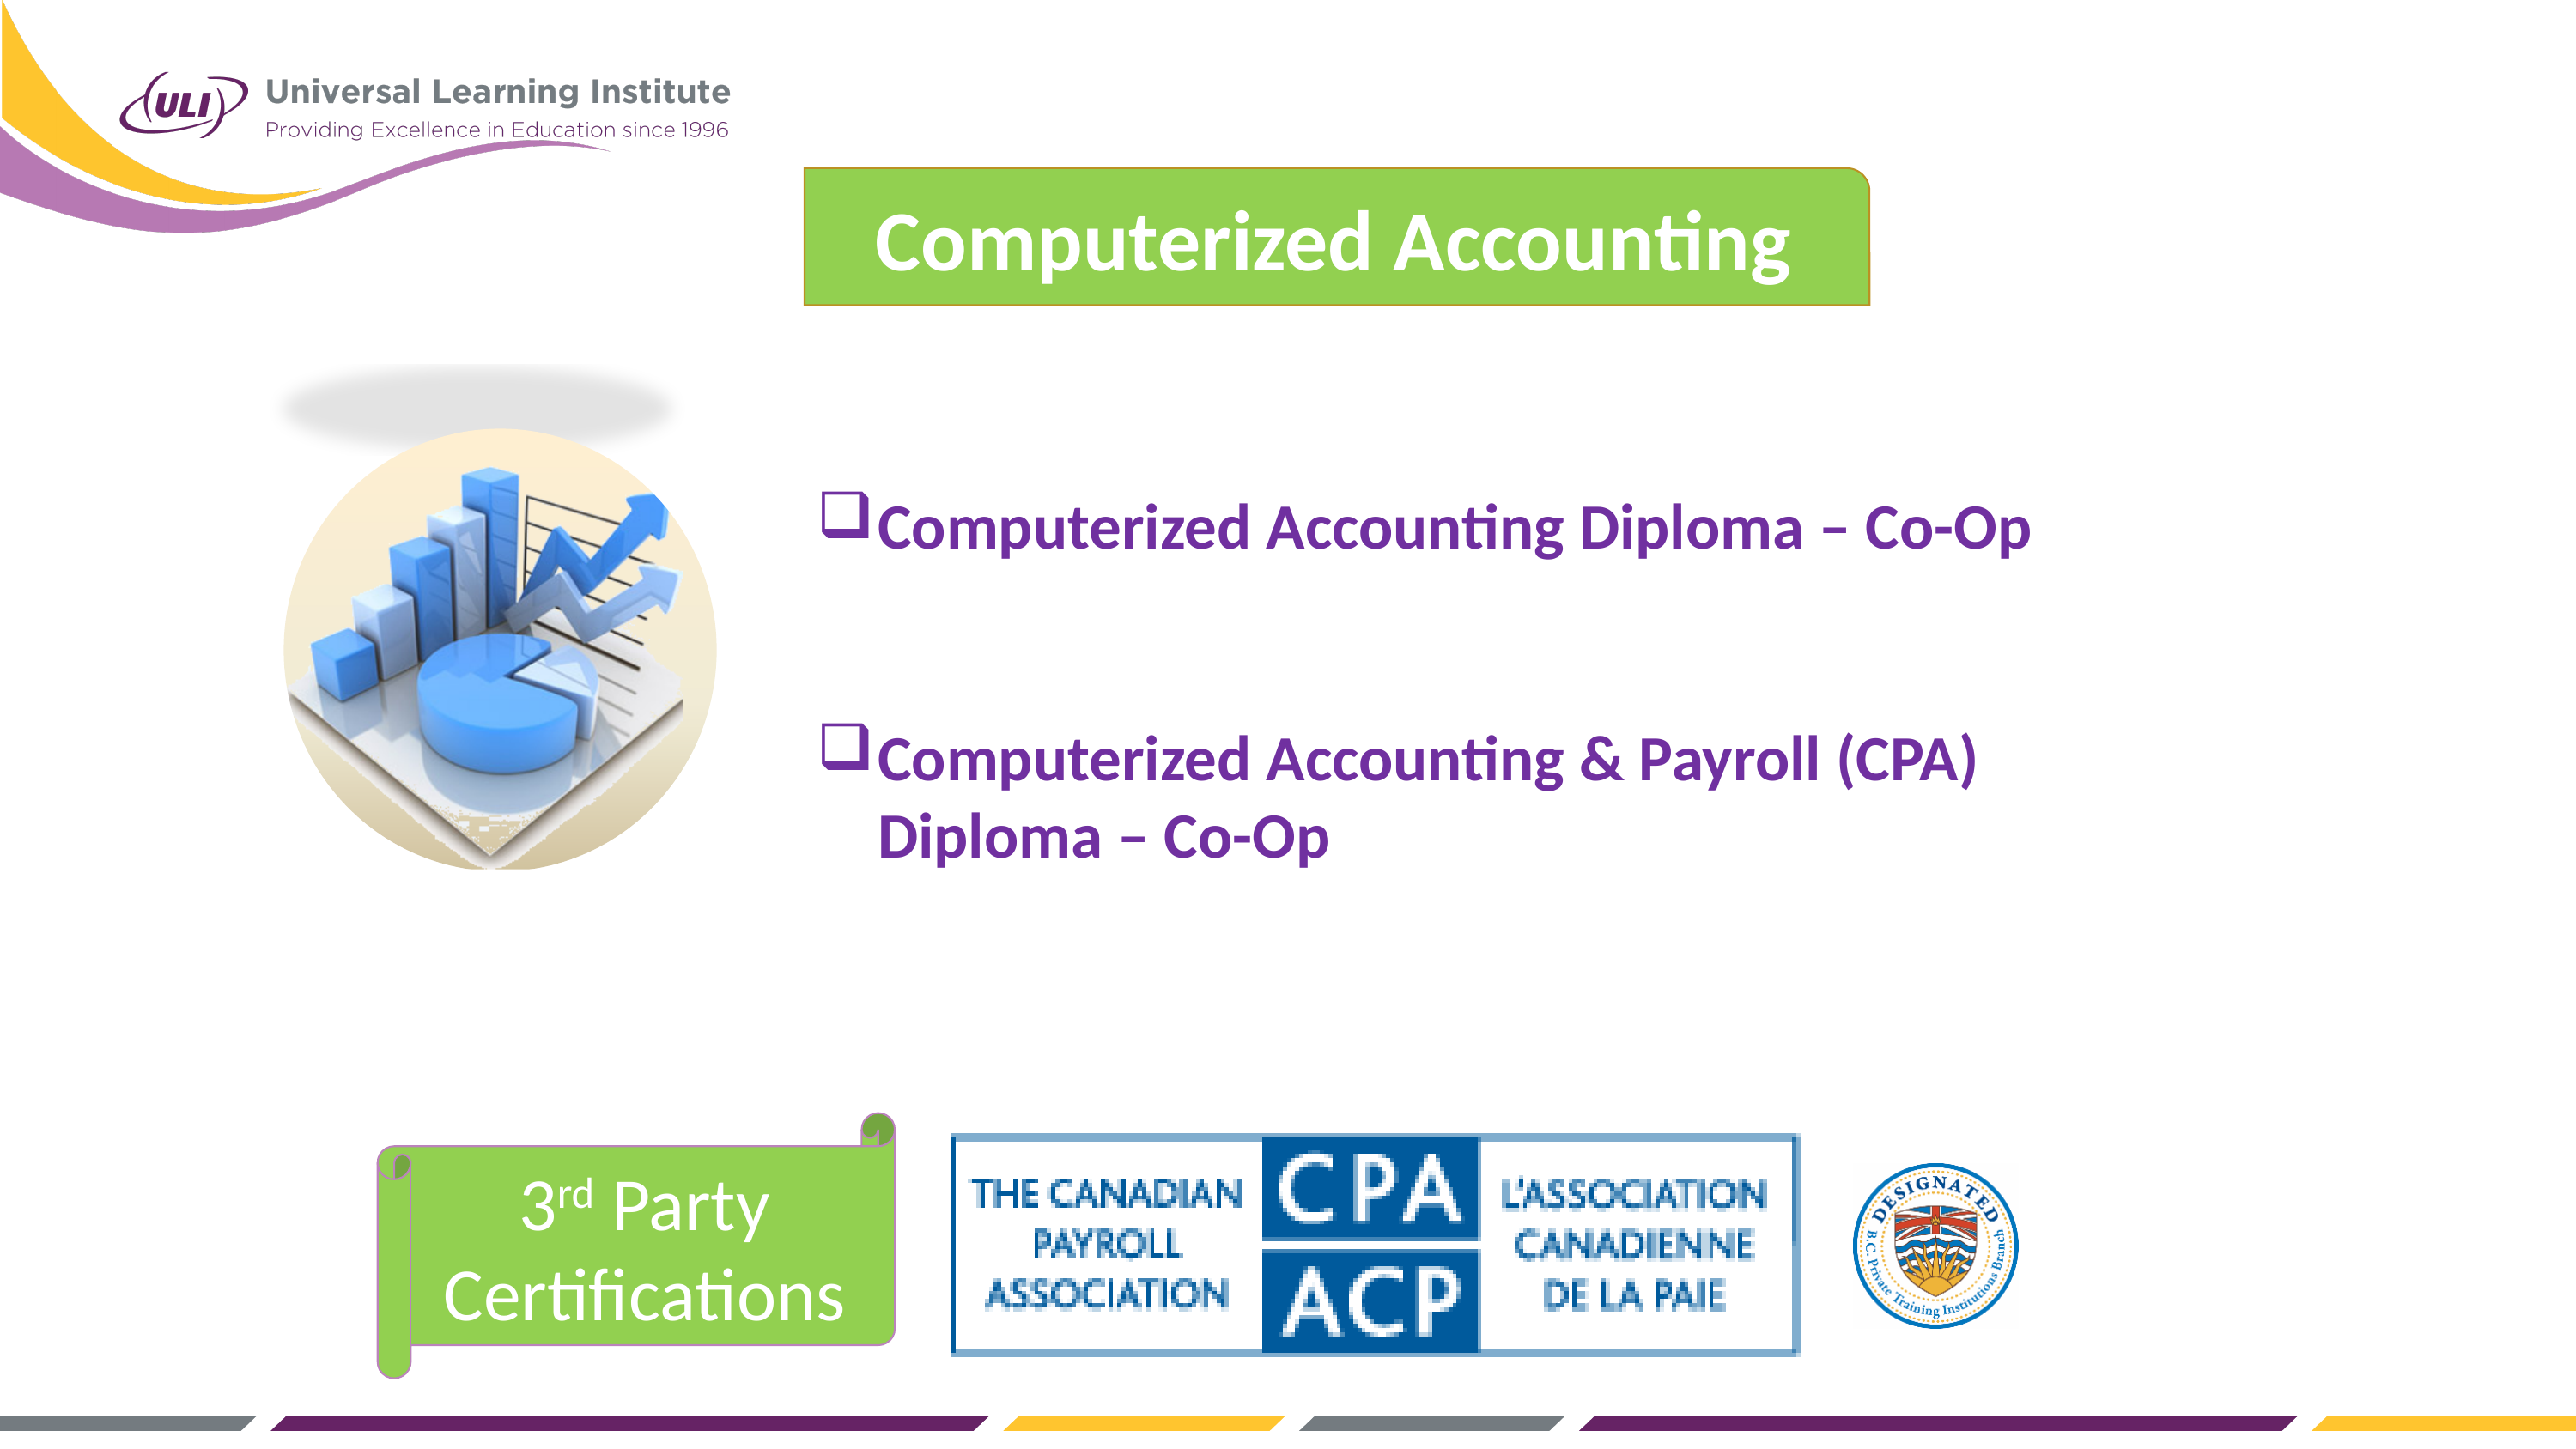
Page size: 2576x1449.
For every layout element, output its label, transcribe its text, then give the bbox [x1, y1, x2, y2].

text_box Computerized Accounting Diploma – Co-Op Computerized Accounting & Payroll (CPA) Diploma – Co-Op [805, 401, 2190, 1058]
text_box [283, 427, 718, 873]
picture [0, 0, 731, 233]
picture [944, 1130, 1805, 1362]
text_box Computerized Accounting [803, 167, 1871, 306]
text_box 3rd Party Certifications [376, 1112, 896, 1379]
picture [1853, 1163, 2019, 1329]
